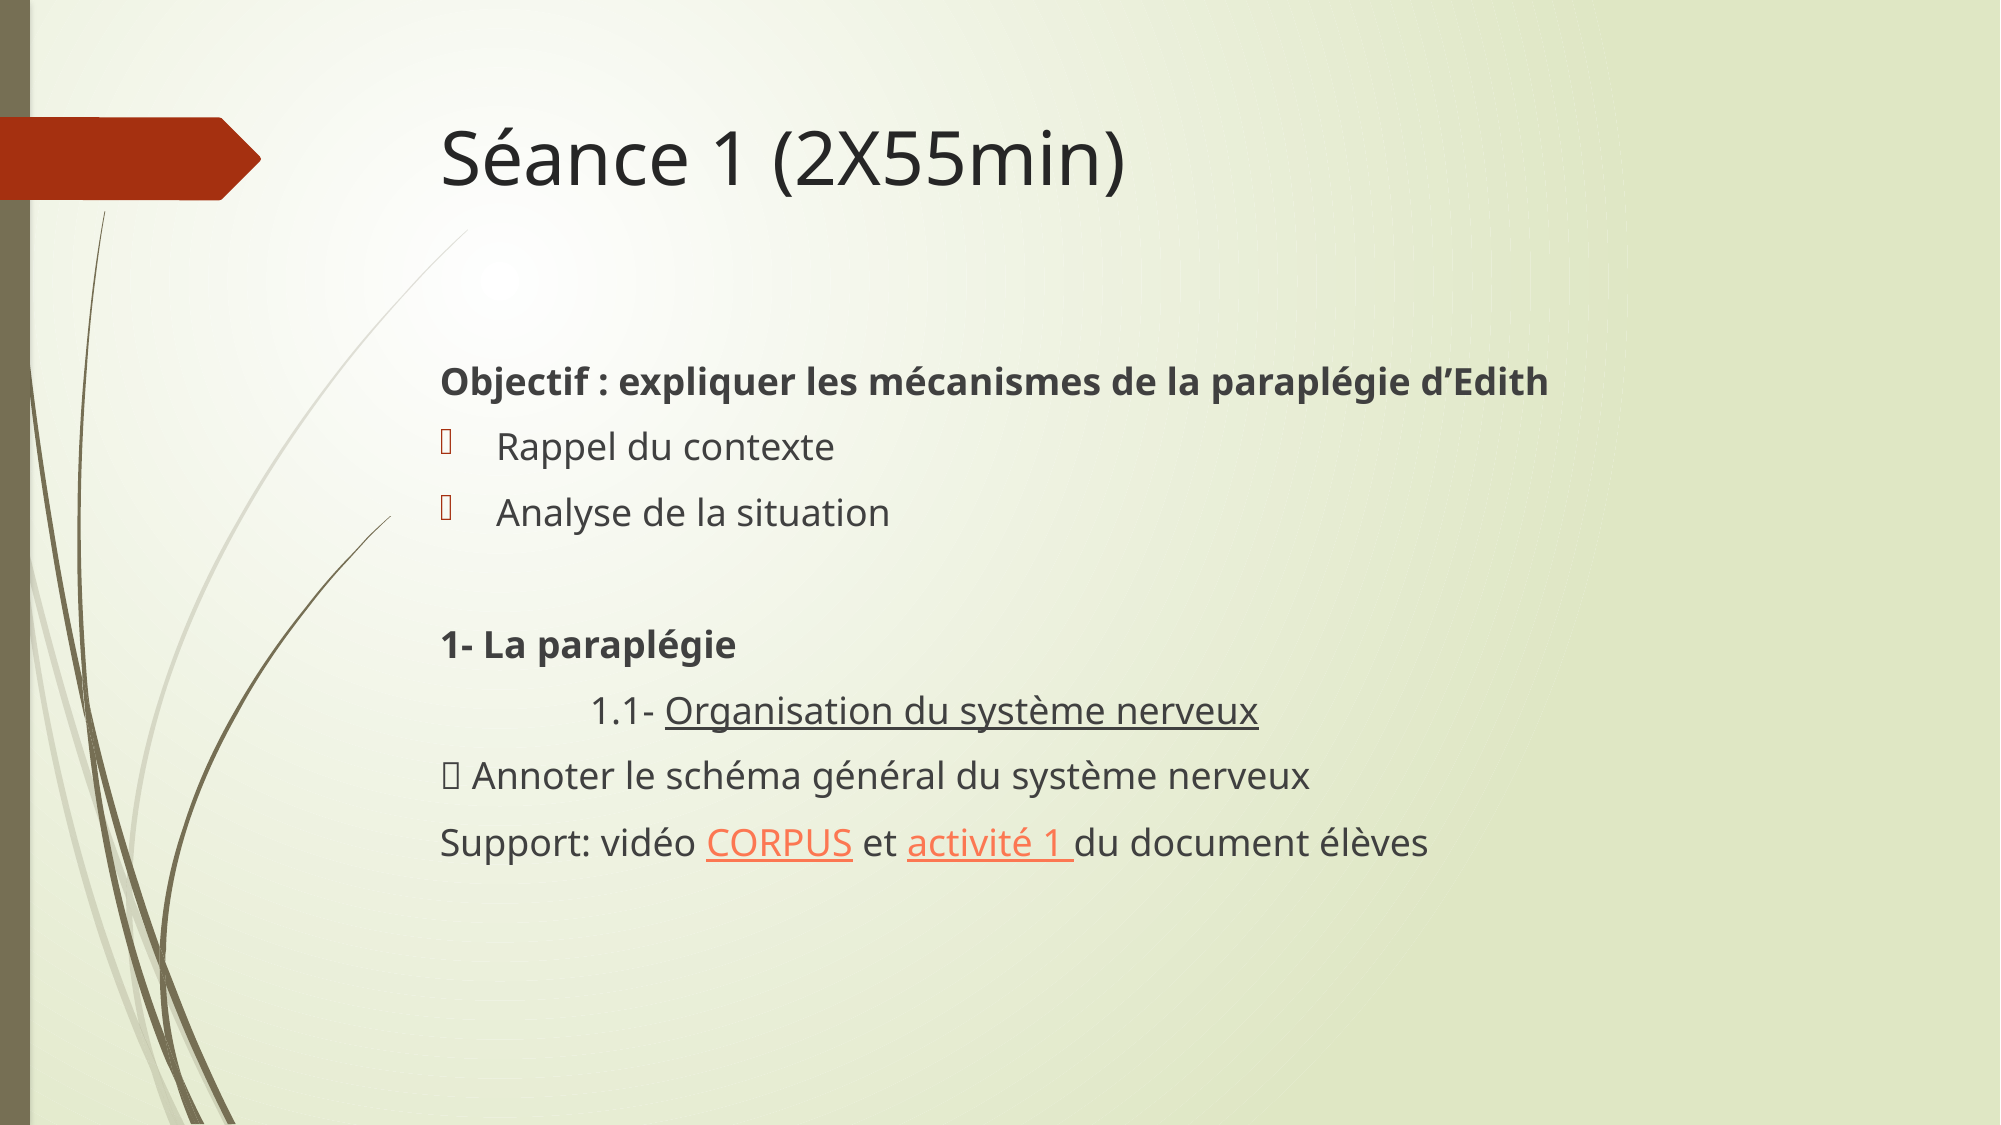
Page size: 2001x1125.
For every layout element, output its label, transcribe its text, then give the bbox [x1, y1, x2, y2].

list Objectif : expliquer les mécanismes de la paraplégie d’Edith Rappel du contexte Analyse de la situation 1- La paraplégie 1.1- Organisation du système nerveux  Annoter le schéma général du système nerveux Support: vidéo CORPUS et activité 1 du document élèves [424, 350, 1888, 970]
title Séance 1 (2X55min) [425, 102, 1888, 313]
